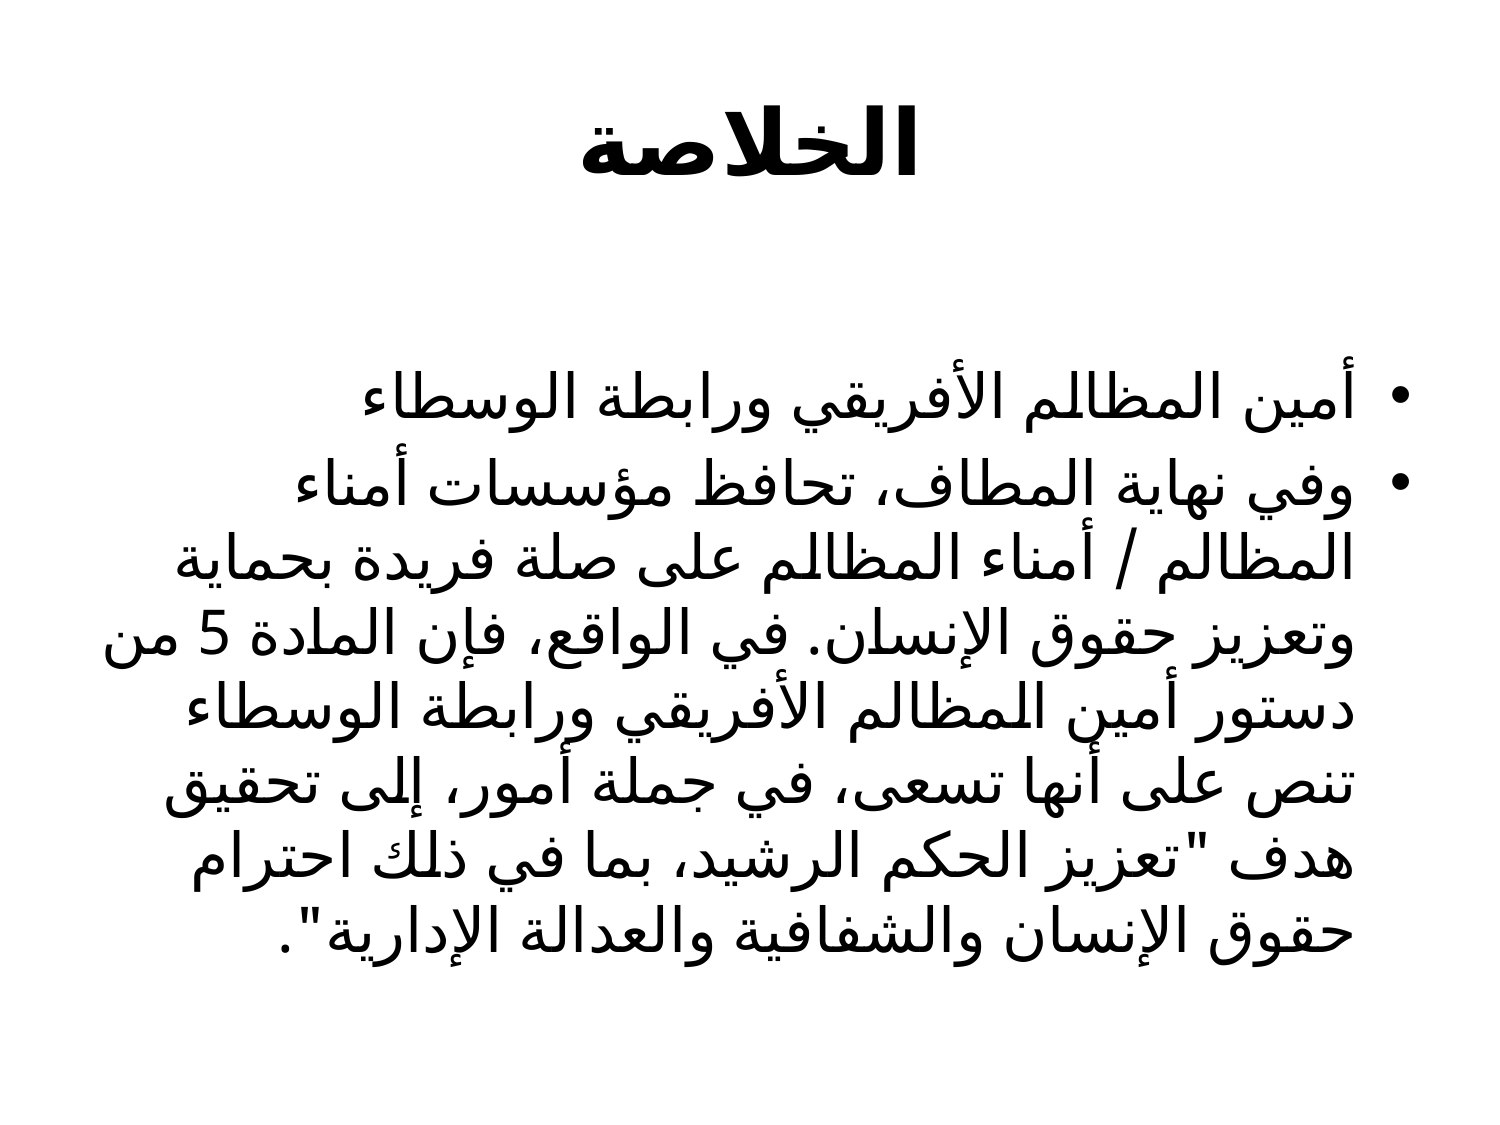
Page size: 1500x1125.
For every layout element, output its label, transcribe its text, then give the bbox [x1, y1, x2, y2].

list أمين المظالم الأفريقي ورابطة الوسطاء وفي نهاية المطاف، تحافظ مؤسسات أمناء المظالم / أمناء المظالم على صلة فريدة بحماية وتعزيز حقوق الإنسان. في الواقع، فإن المادة 5 من دستور أمين المظالم الأفريقي ورابطة الوسطاء تنص على أنها تسعى، في جملة أمور، إلى تحقيق هدف "تعزيز الحكم الرشيد، بما في ذلك احترام حقوق الإنسان والشفافية والعدالة الإدارية". [75, 262, 1425, 1005]
title الخلاصة [75, 45, 1425, 233]
